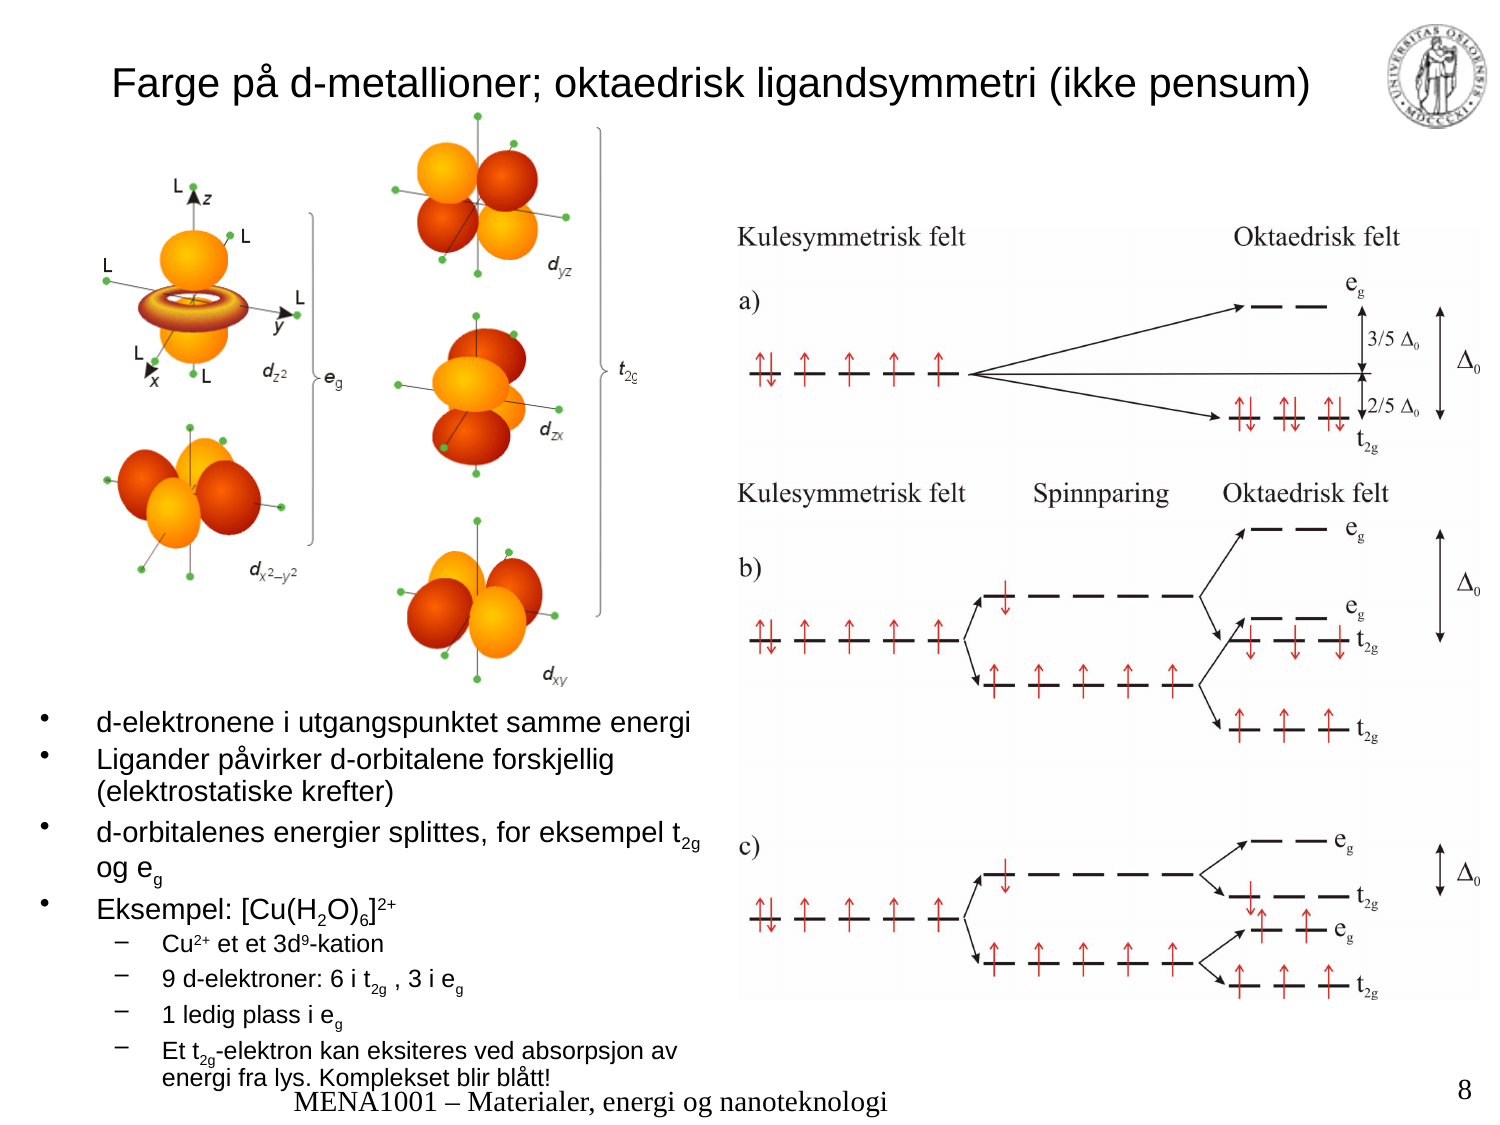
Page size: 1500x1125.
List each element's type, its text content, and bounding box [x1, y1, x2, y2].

picture [737, 225, 1480, 1001]
slide_number 8 [1349, 1062, 1488, 1113]
title Farge på d-metallioner; oktaedrisk ligandsymmetri (ikke pensum) [0, 0, 1424, 176]
footer MENA1001 – Materialer, energi og nanoteknologi [194, 1074, 988, 1125]
picture [102, 112, 638, 688]
list d-elektronene i utgangspunktet samme energi Ligander påvirker d-orbitalene forskjellig (elektrostatiske krefter) d-orbitalenes energier splittes, for eksempel t2g og eg Eksempel: [Cu(H2O)6]2+ Cu2+ et et 3d9-kation 9 d-elektroner: 6 i t2g , 3 i eg 1 ledig plass i eg Et t2g-elektron kan eksiteres ved absorpsjon av energi fra lys. Komplekset blir blått! [24, 699, 738, 1113]
picture [1424, 24, 1500, 129]
